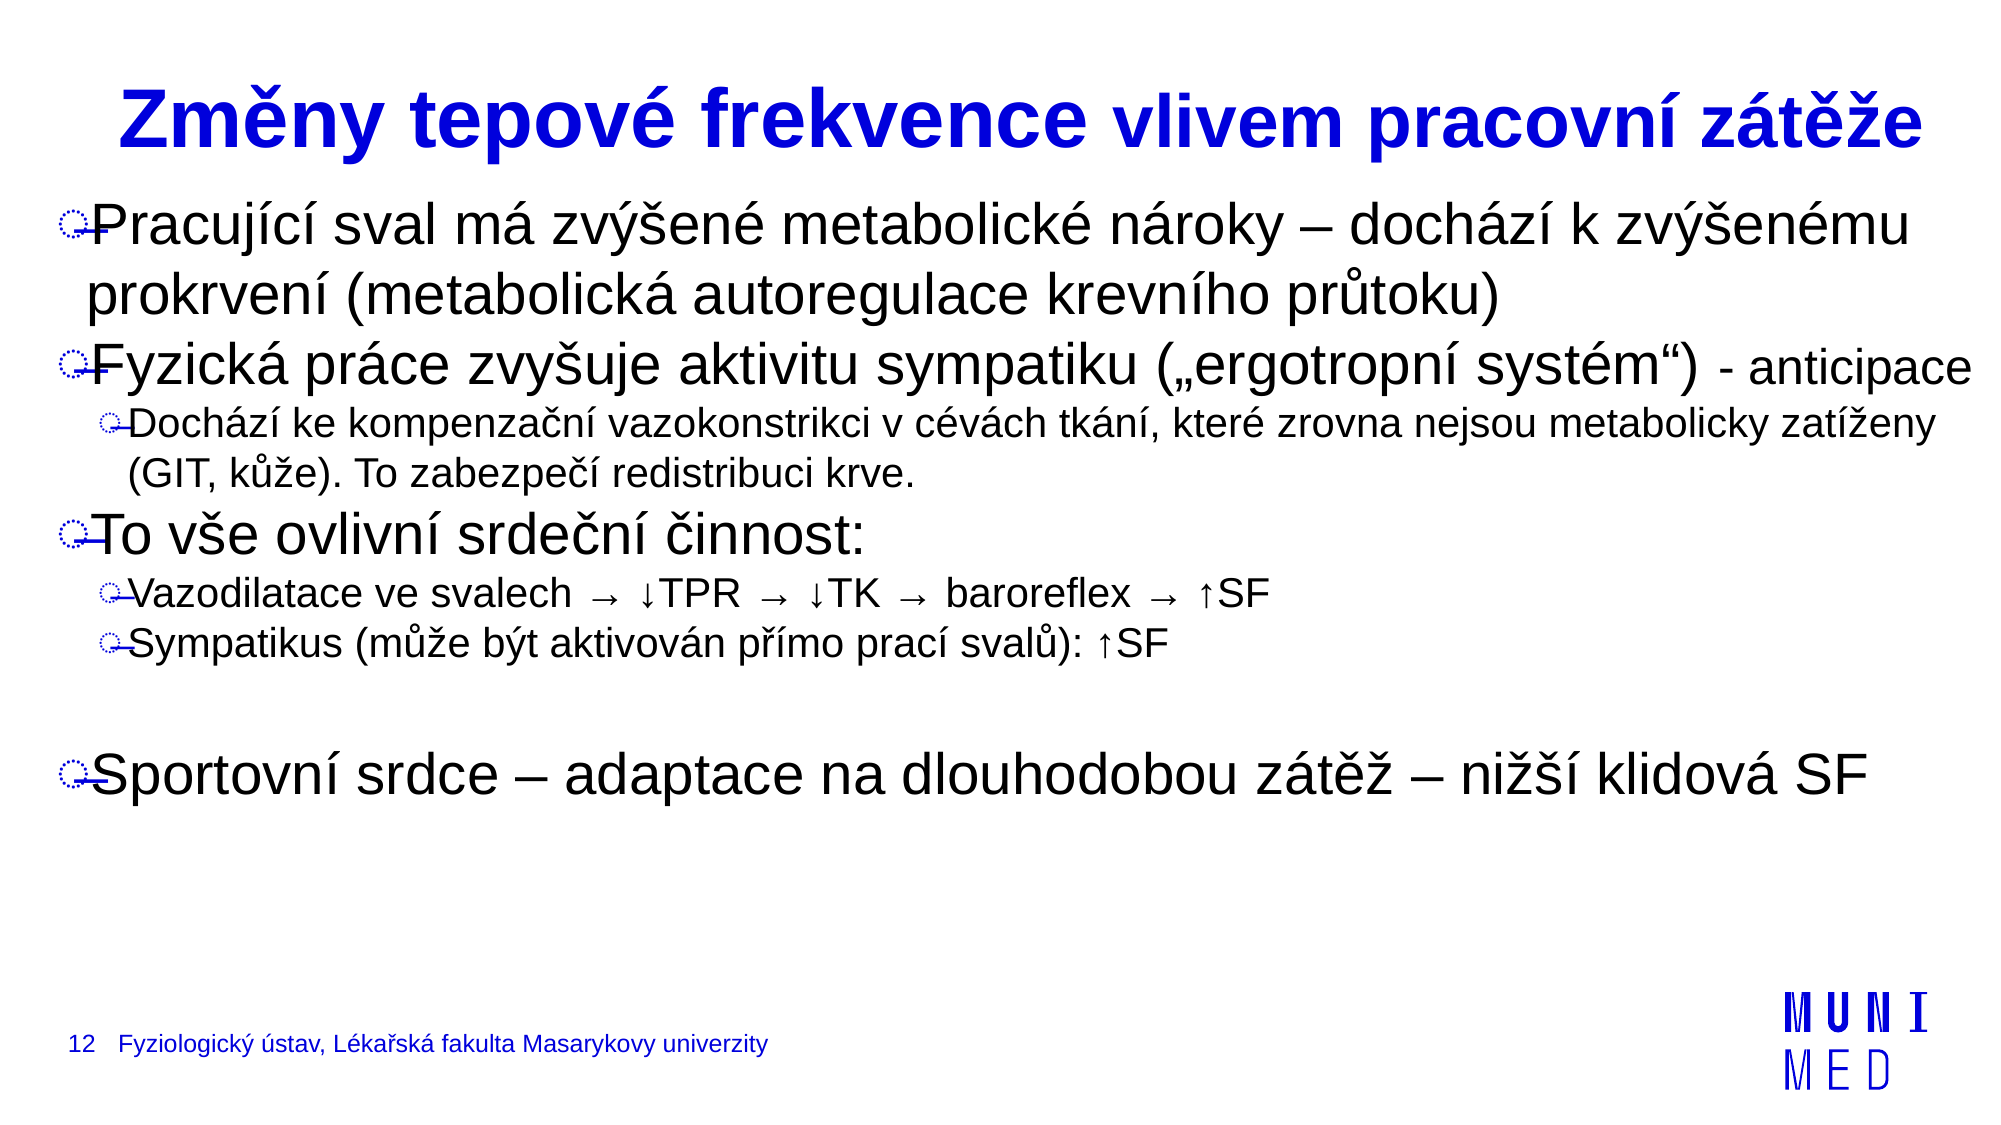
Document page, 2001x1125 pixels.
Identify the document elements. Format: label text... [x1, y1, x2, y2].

title Změny tepové frekvence vlivem pracovní zátěže [118, 80, 1947, 155]
footer Fyziologický ústav, Lékařská fakulta Masarykovy univerzity [118, 1047, 1418, 1063]
list Pracující sval má zvýšené metabolické nároky – dochází k zvýšenému prokrvení (metabolická autoregulace krevního průtoku) Fyzická práce zvyšuje aktivitu sympatiku („ergotropní systém“) - anticipace Dochází ke kompenzační vazokonstrikci v cévách tkání, které zrovna nejsou metabolicky zatíženy (GIT, kůže). To zabezpečí redistribuci krve. To vše ovlivní srdeční činnost: Vazodilatace ve svalech → ↓TPR → ↓TK → baroreflex → ↑SF Sympatikus (může být aktivován přímo prací svalů): ↑SF Sportovní srdce – adaptace na dlouhodobou zátěž – nižší klidová SF [44, 186, 1984, 1047]
slide_number 12 [67, 1047, 110, 1063]
